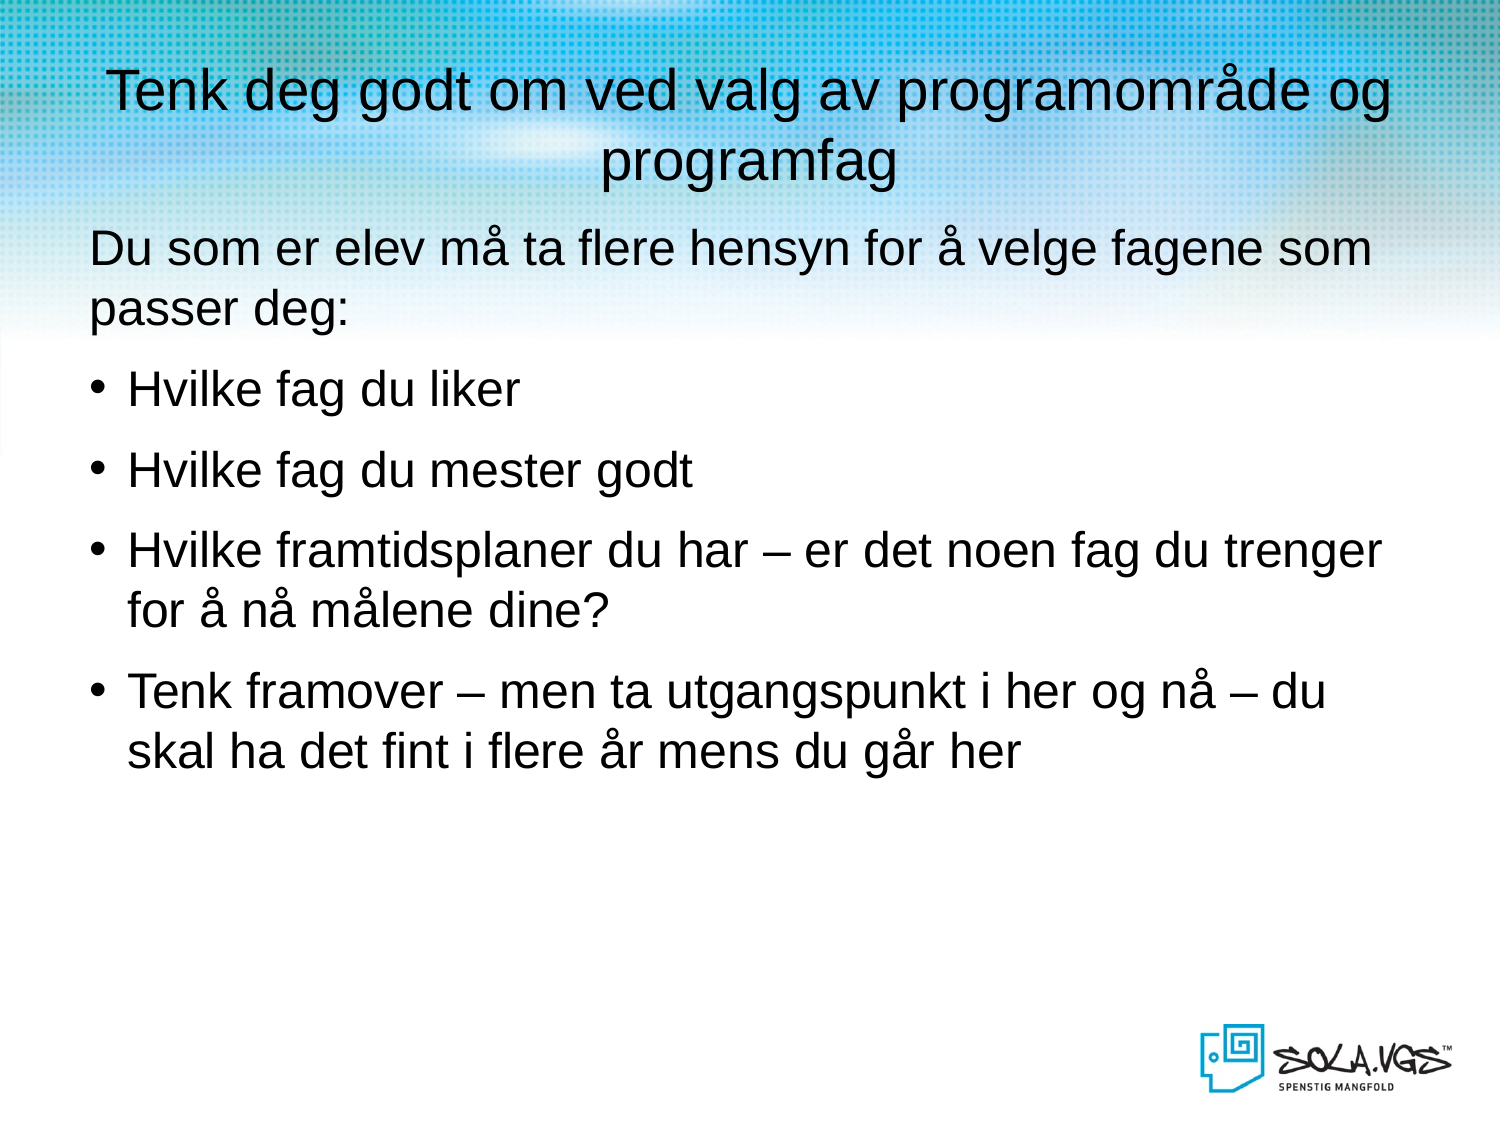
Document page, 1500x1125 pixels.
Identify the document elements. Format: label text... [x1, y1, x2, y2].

list Du som er elev må ta flere hensyn for å velge fagene som passer deg: Hvilke fag du liker Hvilke fag du mester godt Hvilke framtidsplaner du har – er det noen fag du trenger for å nå målene dine? Tenk framover – men ta utgangspunkt i her og nå – du skal ha det fint i flere år mens du går her [75, 208, 1425, 1005]
picture [0, 0, 1500, 1123]
title Tenk deg godt om ved valg av programområde og programfag [75, 45, 1425, 208]
